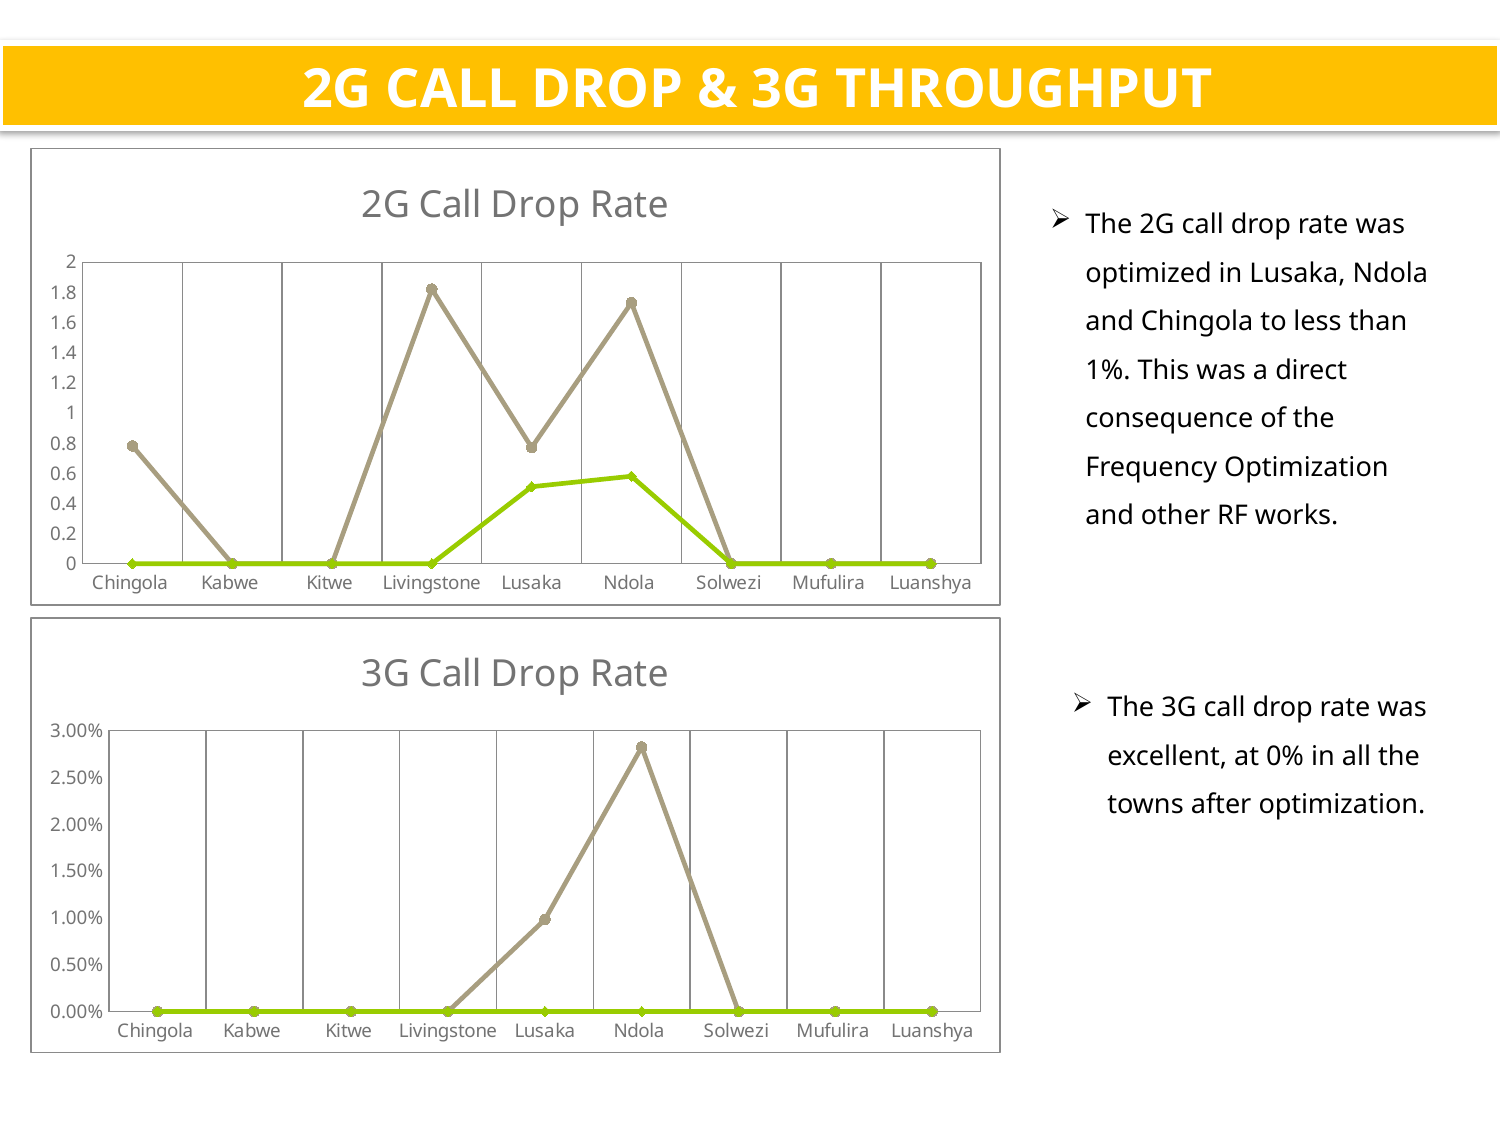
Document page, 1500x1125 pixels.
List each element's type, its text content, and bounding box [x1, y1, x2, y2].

title 2G CALL DROP & 3G THROUGHPUT [0, 40, 1500, 131]
chart [29, 147, 1002, 607]
text_box The 3G call drop rate was excellent, at 0% in all the towns after optimization. [1066, 668, 1470, 825]
text_box The 2G call drop rate was optimized in Lusaka, Ndola and Chingola to less than 1%. This was a direct consequence of the Frequency Optimization and other RF works. [1044, 184, 1449, 536]
chart [29, 616, 1002, 1054]
